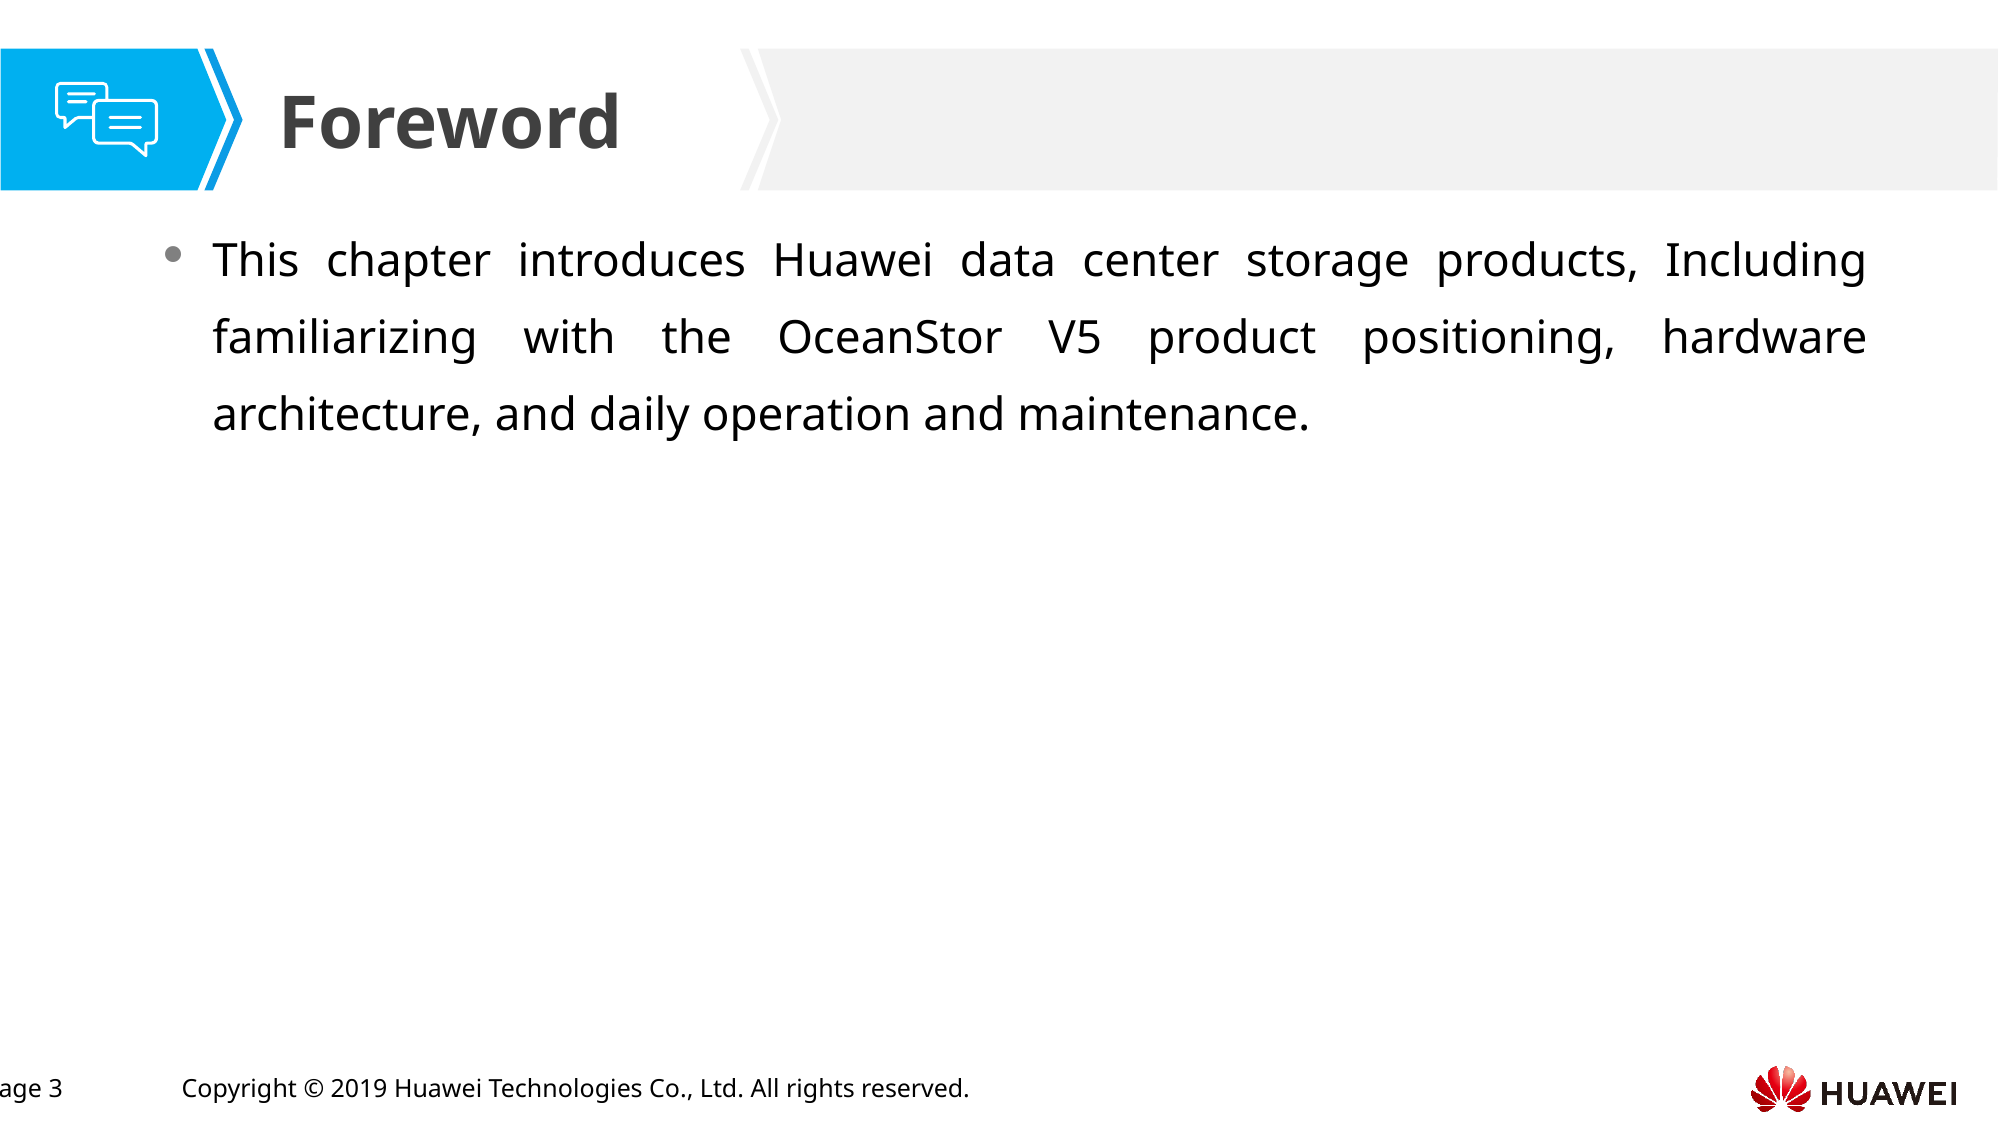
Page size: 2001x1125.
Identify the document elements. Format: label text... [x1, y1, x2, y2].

picture [1751, 1066, 1956, 1112]
list This chapter introduces Huawei data center storage products, Including familiarizing with the OceanStor V5 product positioning, hardware architecture, and daily operation and maintenance. [149, 202, 1882, 971]
